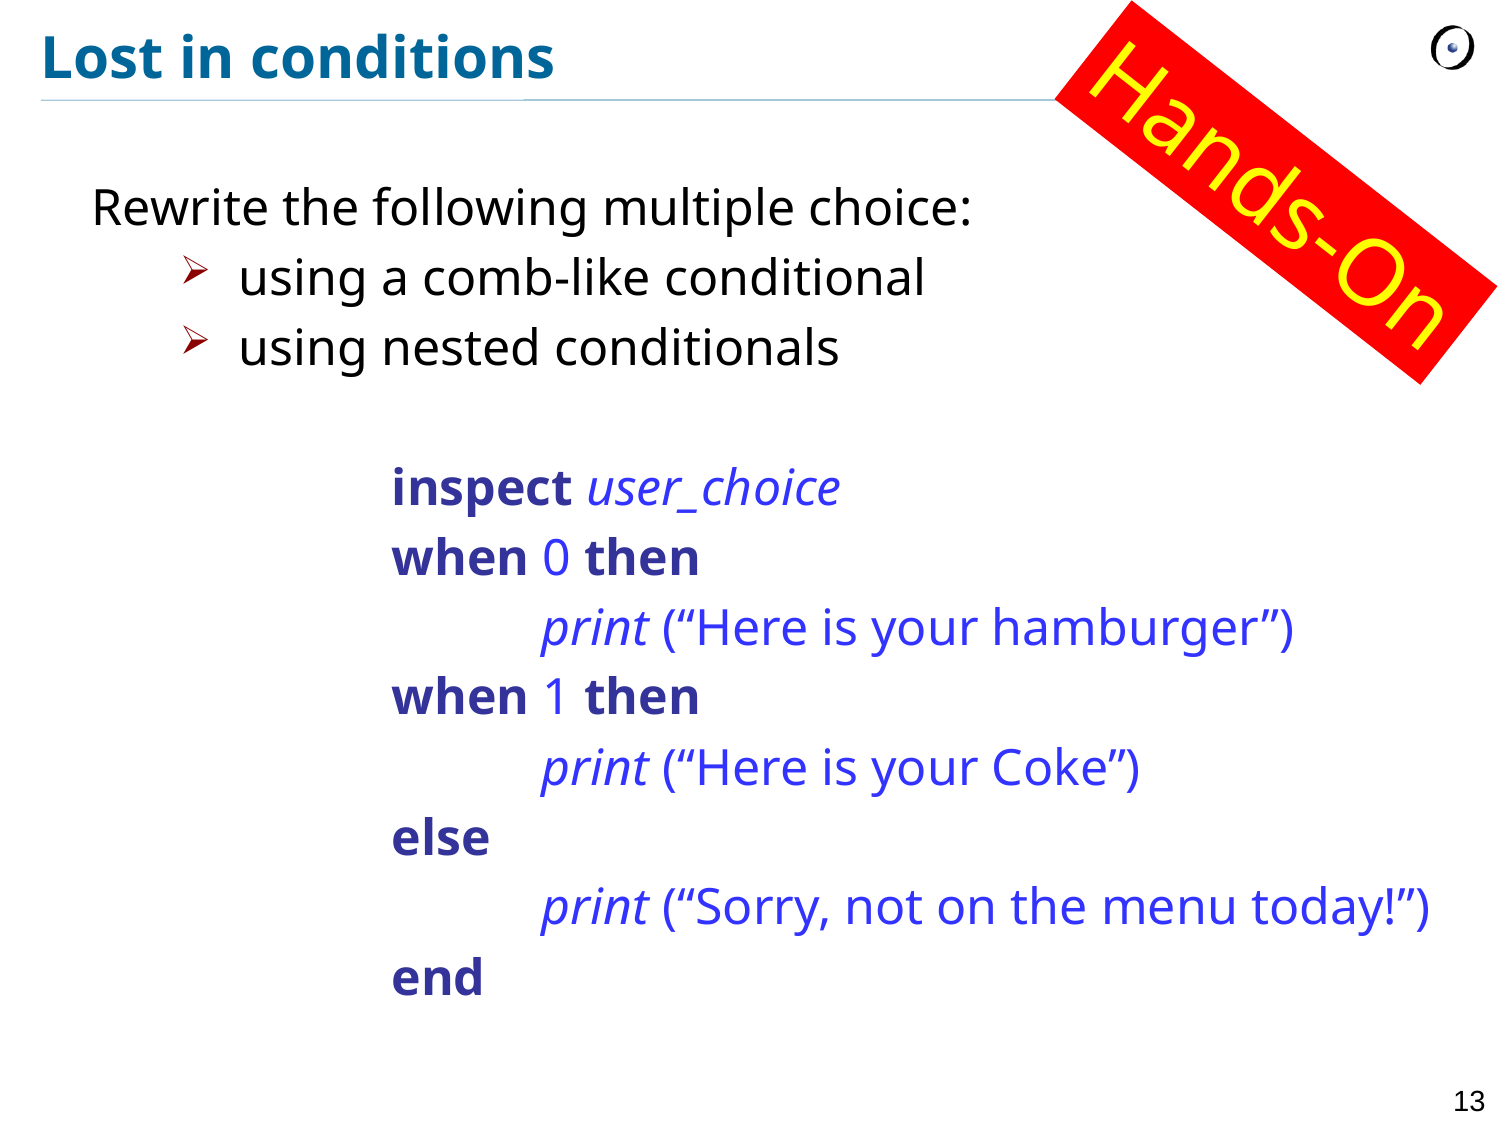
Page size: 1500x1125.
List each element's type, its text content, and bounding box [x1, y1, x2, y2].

title Lost in conditions [40, 18, 1117, 91]
list Rewrite the following multiple choice: using a comb-like conditional using nested conditionals inspect user_choice when 0 then print (“Here is your hamburger”) when 1 then print (“Here is your Coke”) else print (“Sorry, not on the menu today!”) end [76, 167, 1460, 1035]
title Lost in conditions [1156, 18, 1344, 91]
picture [1429, 20, 1476, 72]
text_box Hands-On [1054, 0, 1498, 385]
